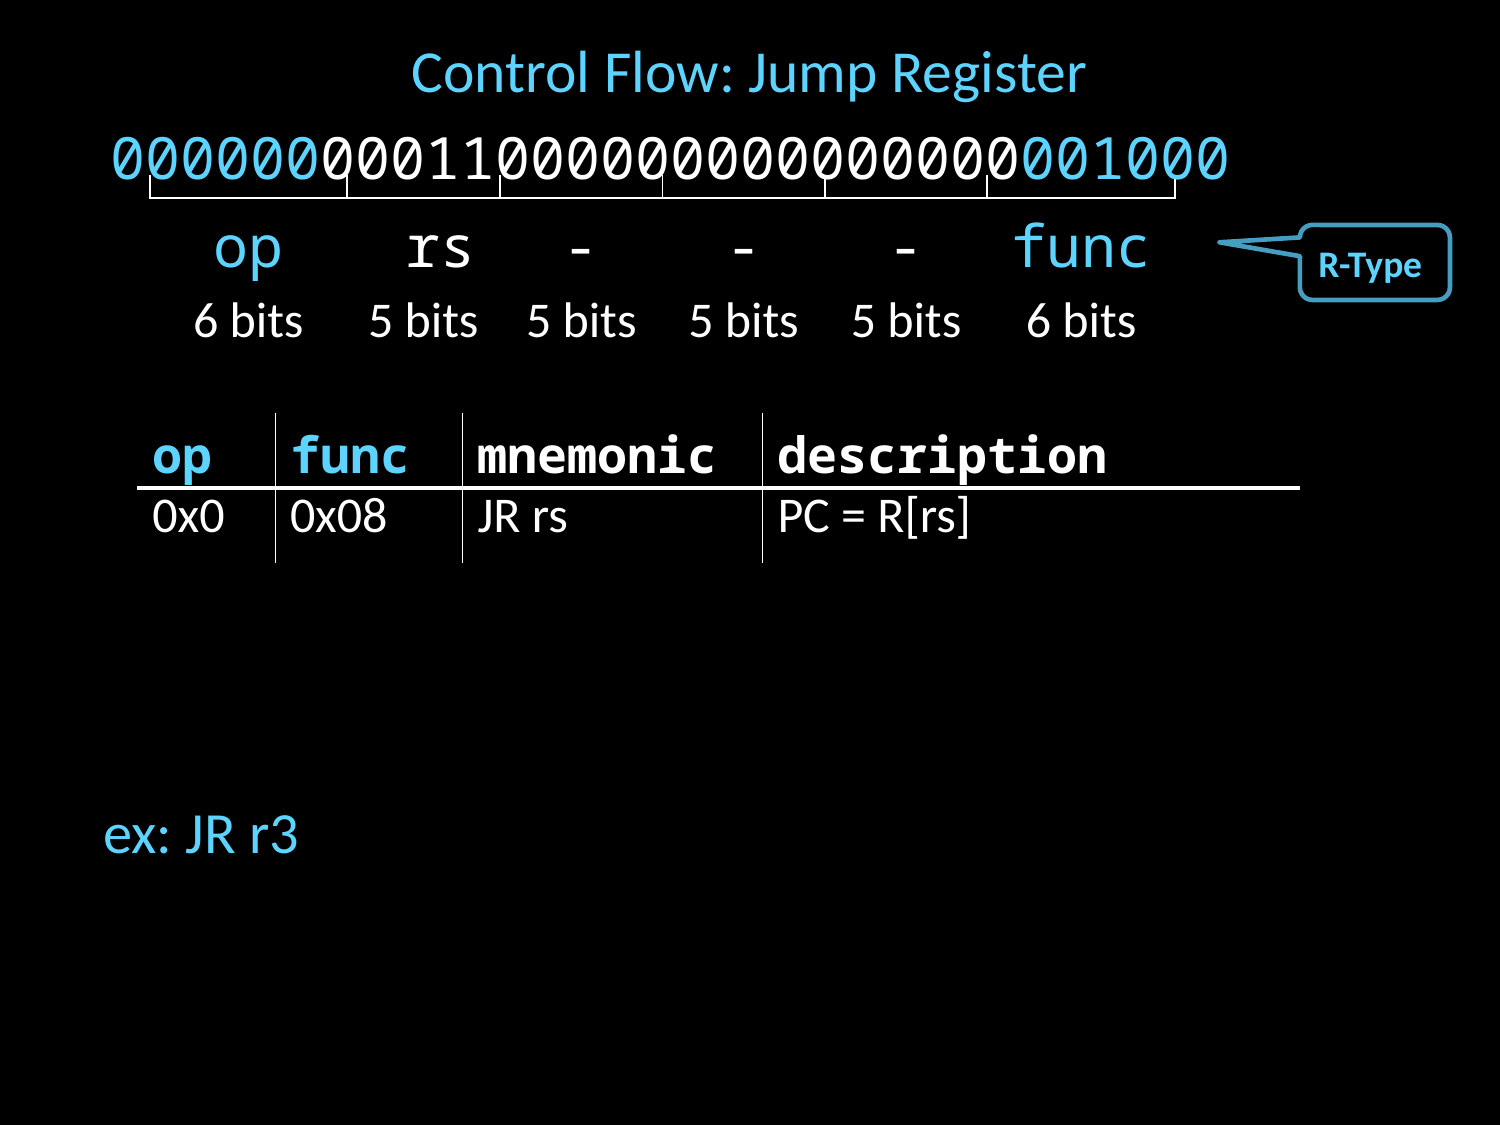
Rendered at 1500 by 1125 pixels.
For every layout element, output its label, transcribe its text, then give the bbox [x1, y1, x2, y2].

table_cell - [825, 199, 987, 292]
table_cell PC = R[rs] [763, 490, 1300, 563]
text_box 00000000011000000000000000001000 [95, 114, 1245, 199]
table_cell 5 bits [500, 292, 662, 371]
table_header mnemonic [463, 413, 762, 486]
table_cell 0x0 [137, 490, 275, 563]
table_cell 6 bits [987, 292, 1175, 371]
table_cell 5 bits [662, 292, 825, 371]
table_cell 6 bits [150, 292, 347, 371]
table_cell 0x08 [276, 490, 462, 563]
text_box ex: JR r3 [88, 787, 314, 873]
table_cell 5 bits [825, 292, 987, 371]
table_cell - [500, 199, 662, 292]
table_header op [137, 413, 275, 486]
table_cell - [662, 199, 825, 292]
table_cell func [987, 199, 1175, 292]
table_cell rs [347, 199, 500, 292]
table_cell 5 bits [347, 292, 500, 371]
table_cell JR rs [463, 490, 762, 563]
table_header description [763, 413, 1300, 486]
table_header func [276, 413, 462, 486]
table_cell op [150, 199, 347, 292]
text_box R-Type [1217, 222, 1453, 303]
title Control Flow: Jump Register [37, 24, 1463, 113]
